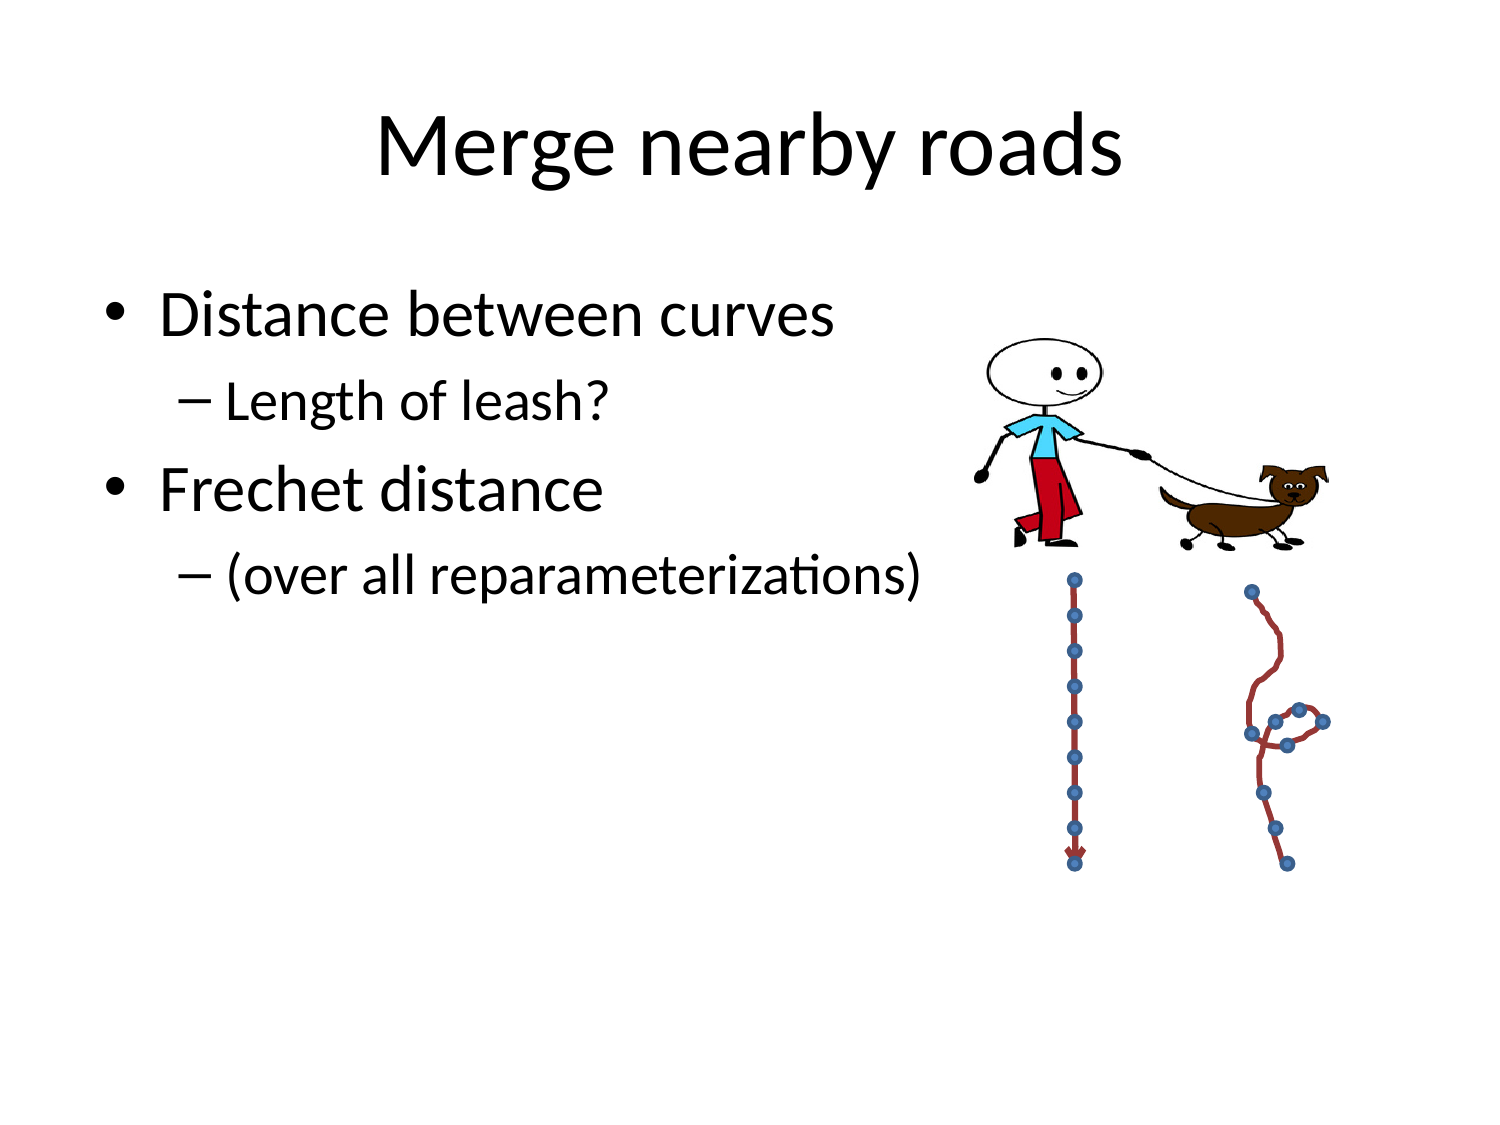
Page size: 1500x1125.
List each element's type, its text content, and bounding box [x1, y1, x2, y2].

text_box [1255, 784, 1272, 801]
text_box [1279, 855, 1296, 872]
text_box [1066, 572, 1083, 587]
text_box [1079, 857, 1083, 871]
text_box [1248, 599, 1319, 822]
text_box [1291, 702, 1308, 719]
text_box [1244, 725, 1260, 742]
title Merge nearby roads [75, 45, 1425, 233]
picture [974, 337, 1330, 551]
list Distance between curves Length of leash? Frechet distance (over all reparameterizations) [88, 262, 951, 622]
text_box [1279, 737, 1296, 754]
text_box [1244, 584, 1260, 600]
text_box [1267, 820, 1284, 837]
text_box [1267, 713, 1284, 730]
text_box [1314, 713, 1331, 730]
text_box [1273, 833, 1285, 859]
